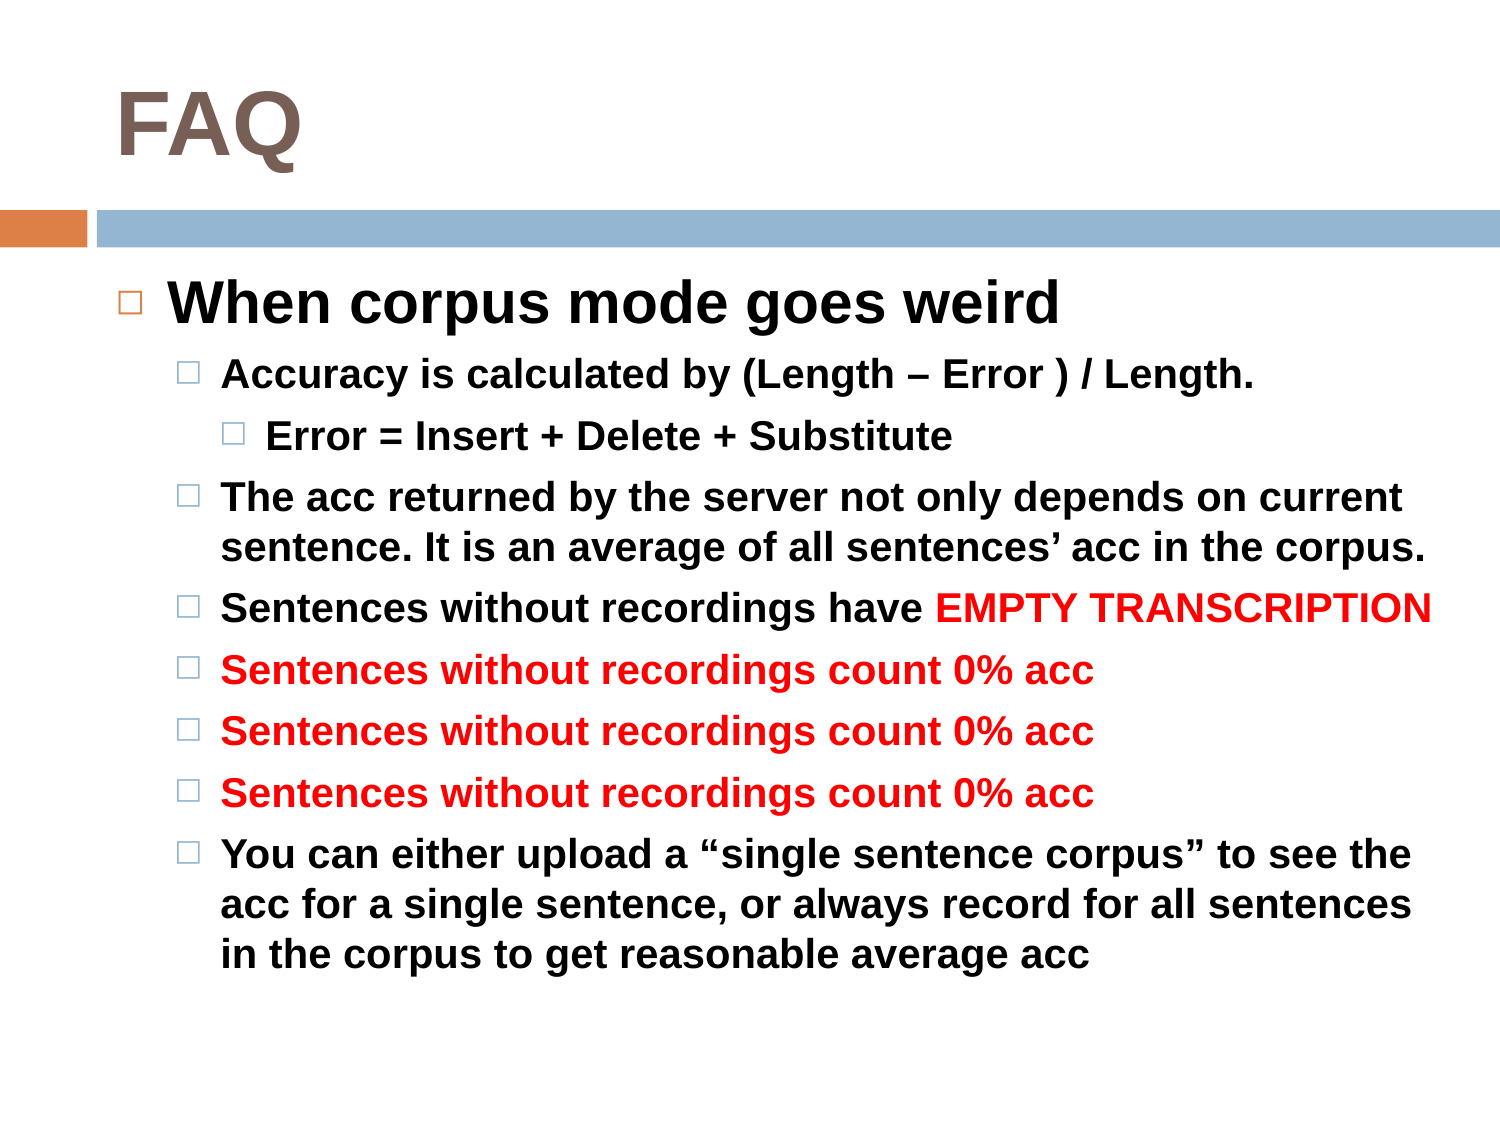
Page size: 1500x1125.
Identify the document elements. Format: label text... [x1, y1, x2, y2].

title FAQ [100, 37, 1438, 200]
list When corpus mode goes weird Accuracy is calculated by (Length – Error ) / Length. Error = Insert + Delete + Substitute The acc returned by the server not only depends on current sentence. It is an average of all sentences’ acc in the corpus. Sentences without recordings have EMPTY TRANSCRIPTION Sentences without recordings count 0% acc Sentences without recordings count 0% acc Sentences without recordings count 0% acc You can either upload a “single sentence corpus” to see the acc for a single sentence, or always record for all sentences in the corpus to get reasonable average acc [100, 255, 1459, 1099]
